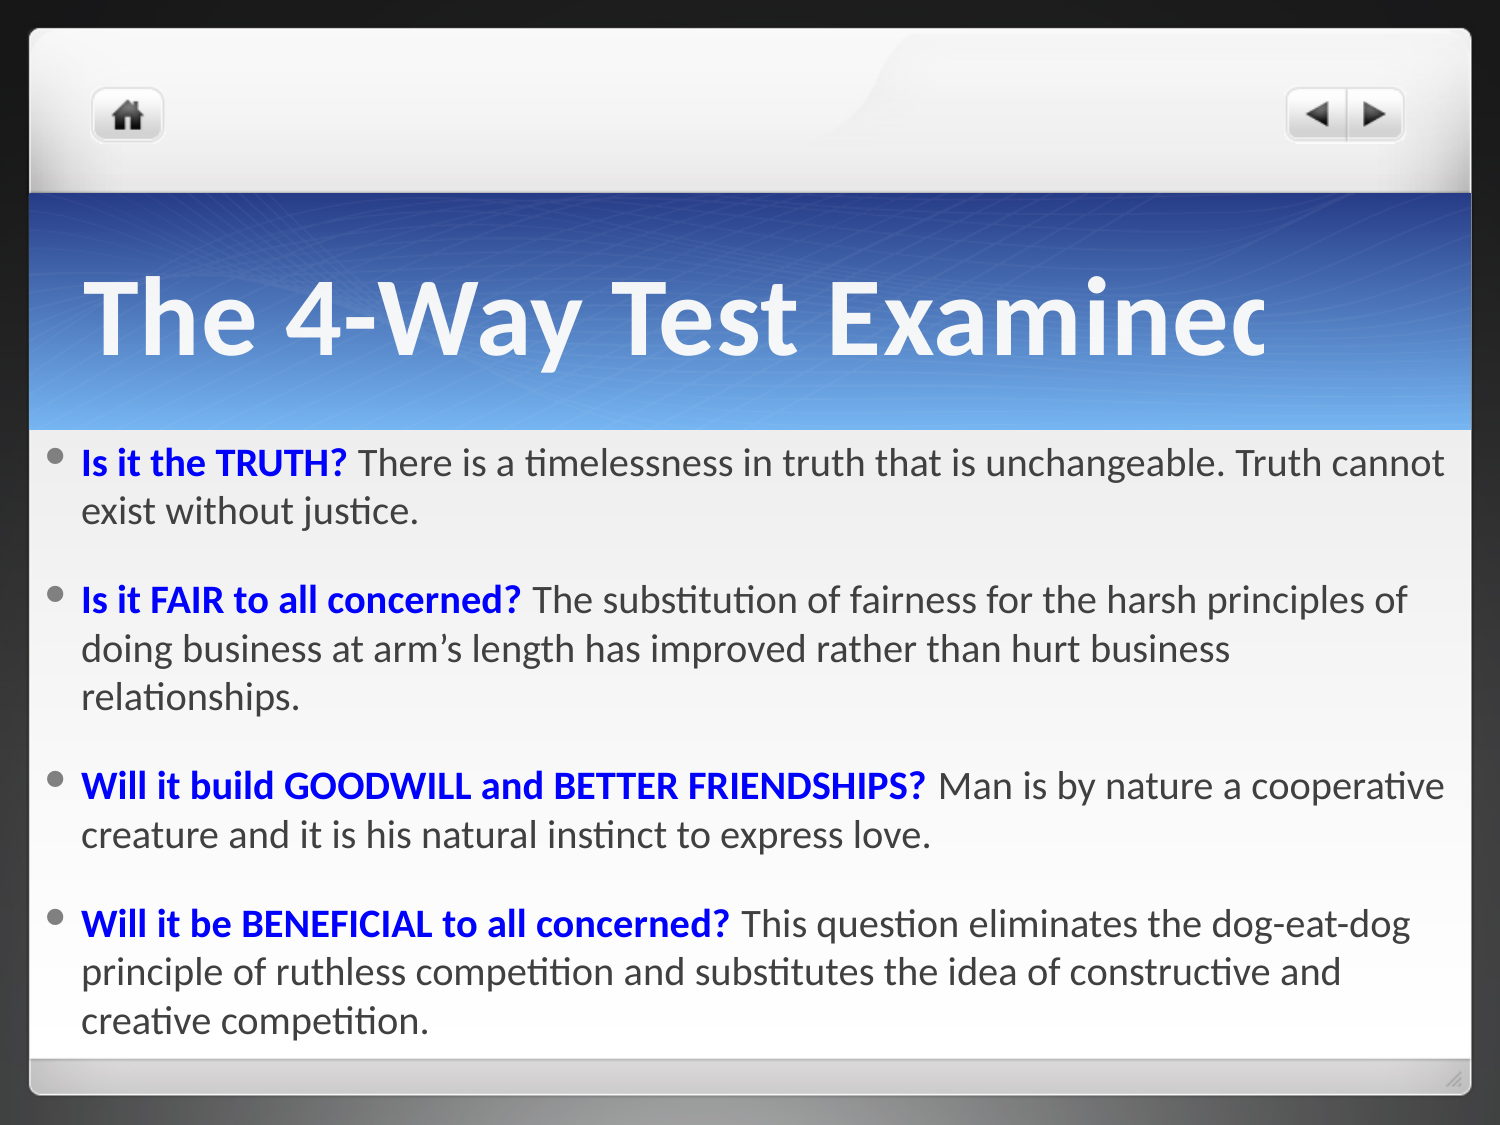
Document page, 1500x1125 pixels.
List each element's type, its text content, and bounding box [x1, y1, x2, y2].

list Is it the TRUTH? There is a timelessness in truth that is unchangeable. Truth cannot exist without justice. Is it FAIR to all concerned? The substitution of fairness for the harsh principles of doing business at arm’s length has improved rather than hurt business relationships. Will it build GOODWILL and BETTER FRIENDSHIPS? Man is by nature a cooperative creature and it is his natural instinct to express love. Will it be BENEFICIAL to all concerned? This question eliminates the dog-eat-dog principle of ruthless competition and substitutes the idea of constructive and creative competition. [29, 428, 1475, 1054]
picture [0, 0, 1500, 1125]
title The 4-Way Test Examined [68, 197, 1432, 386]
